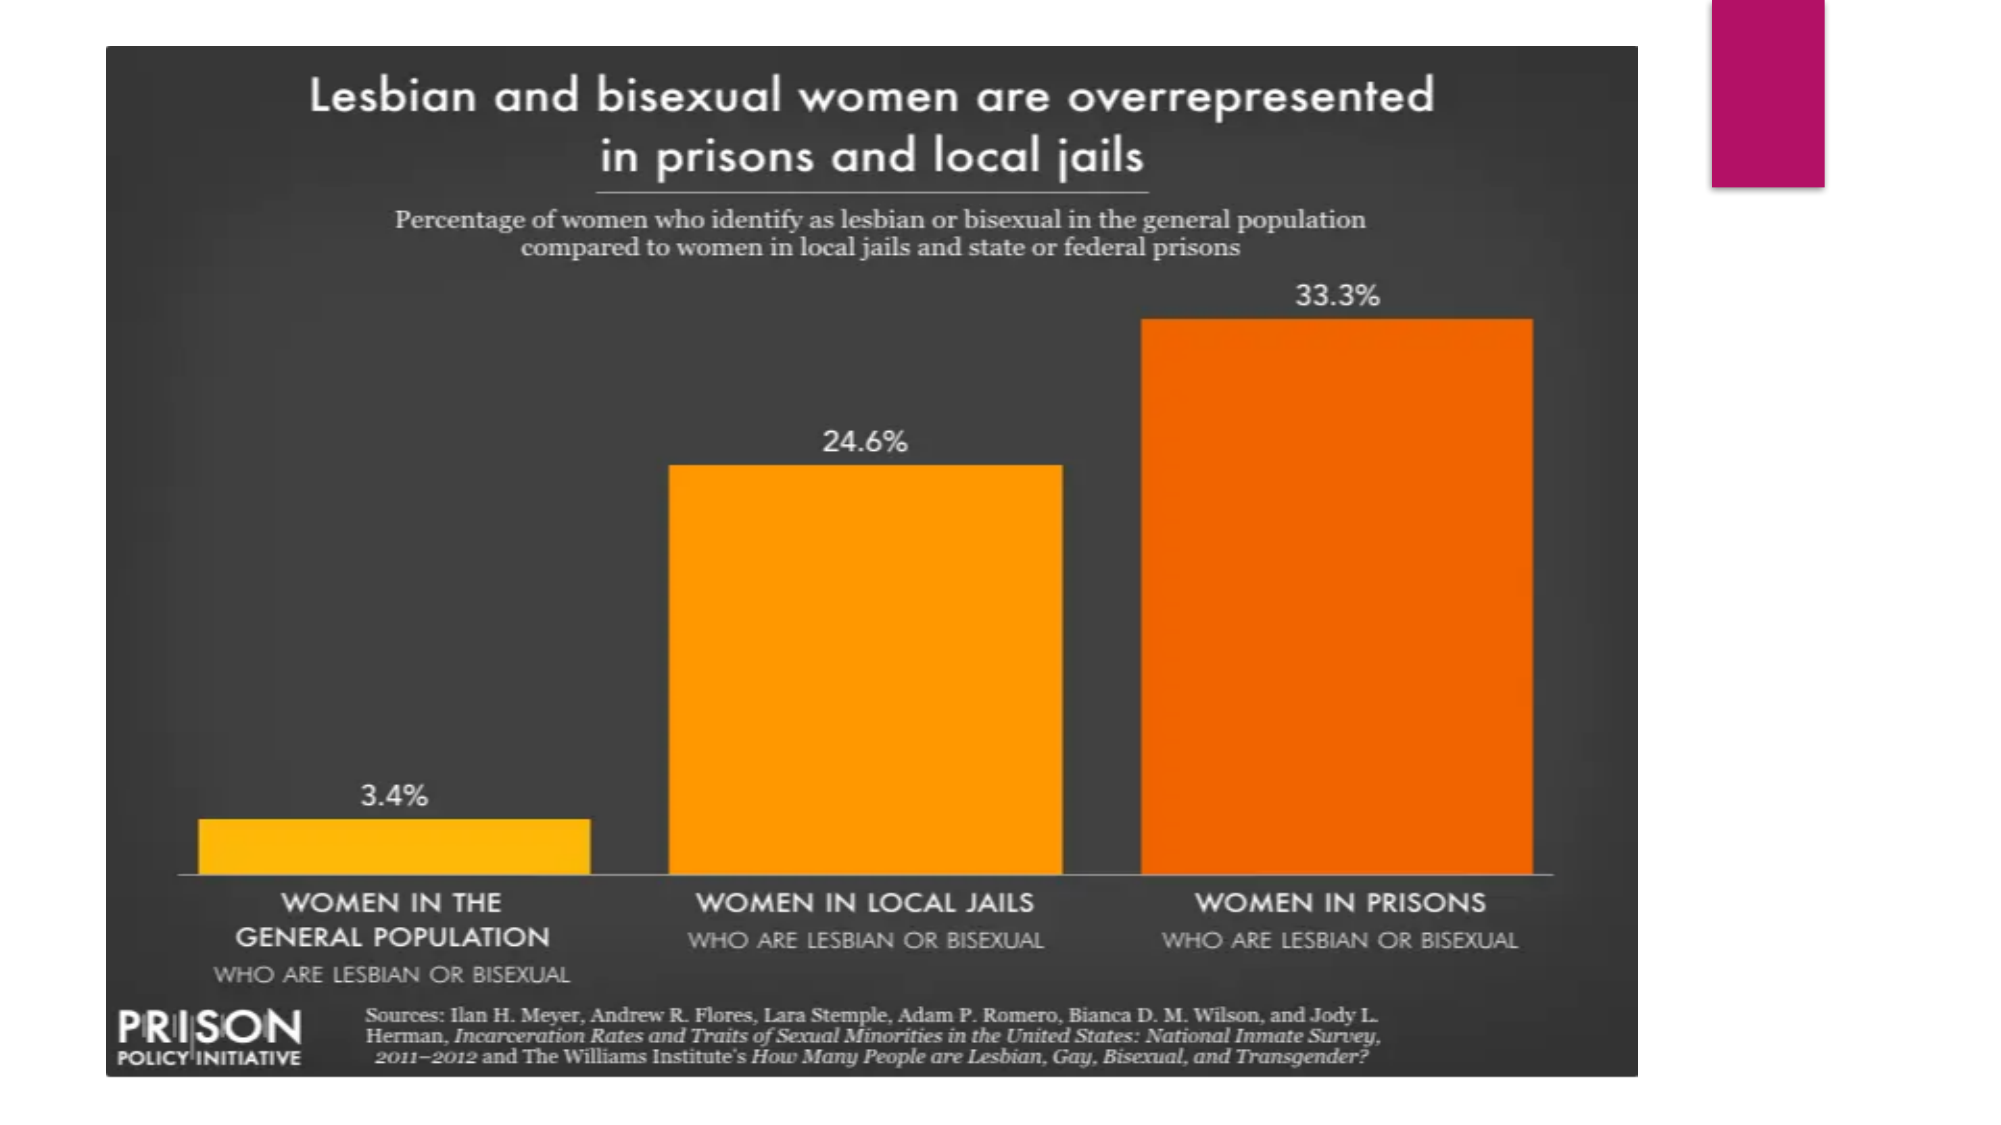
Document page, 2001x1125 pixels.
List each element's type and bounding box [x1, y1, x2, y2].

picture [105, 46, 1638, 1079]
